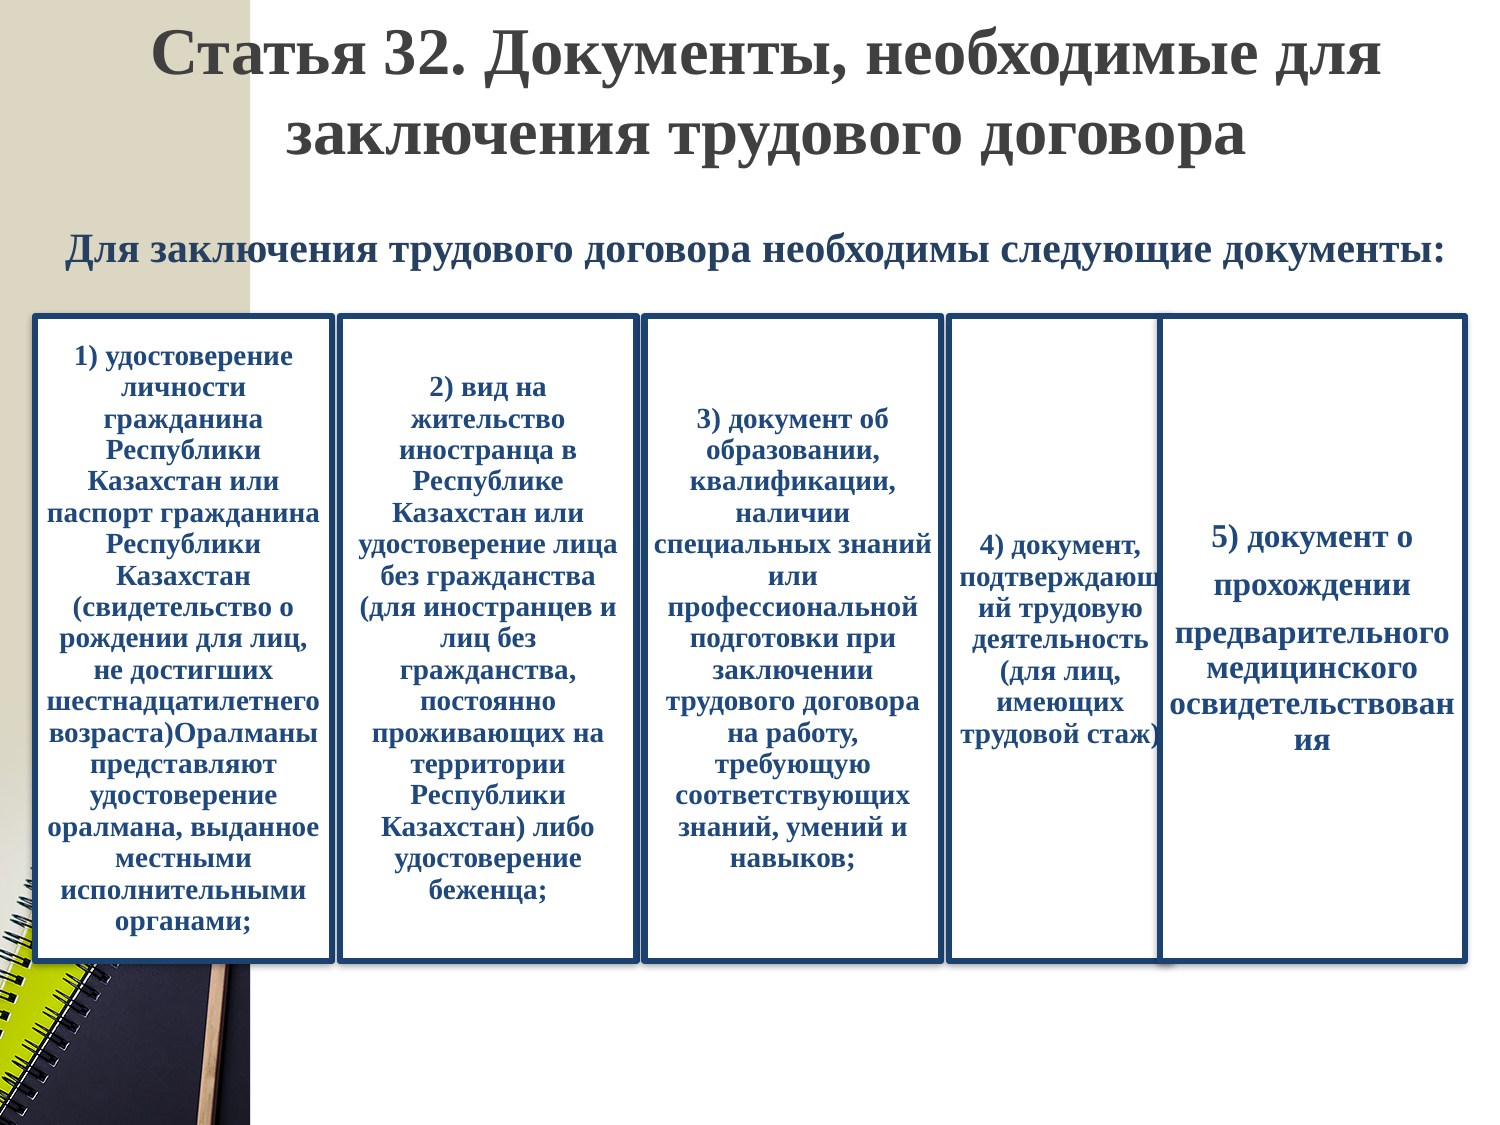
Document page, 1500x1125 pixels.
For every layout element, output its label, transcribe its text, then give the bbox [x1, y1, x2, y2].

title Статья 32. Документы, необходимые для заключения трудового договора [35, 0, 1500, 176]
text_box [1159, 316, 1466, 962]
picture [0, 0, 1500, 1125]
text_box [948, 316, 1157, 962]
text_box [34, 316, 333, 962]
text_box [644, 316, 942, 962]
list Для заключения трудового договора необходимы следующие документы: [46, 208, 1465, 284]
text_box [339, 316, 637, 962]
